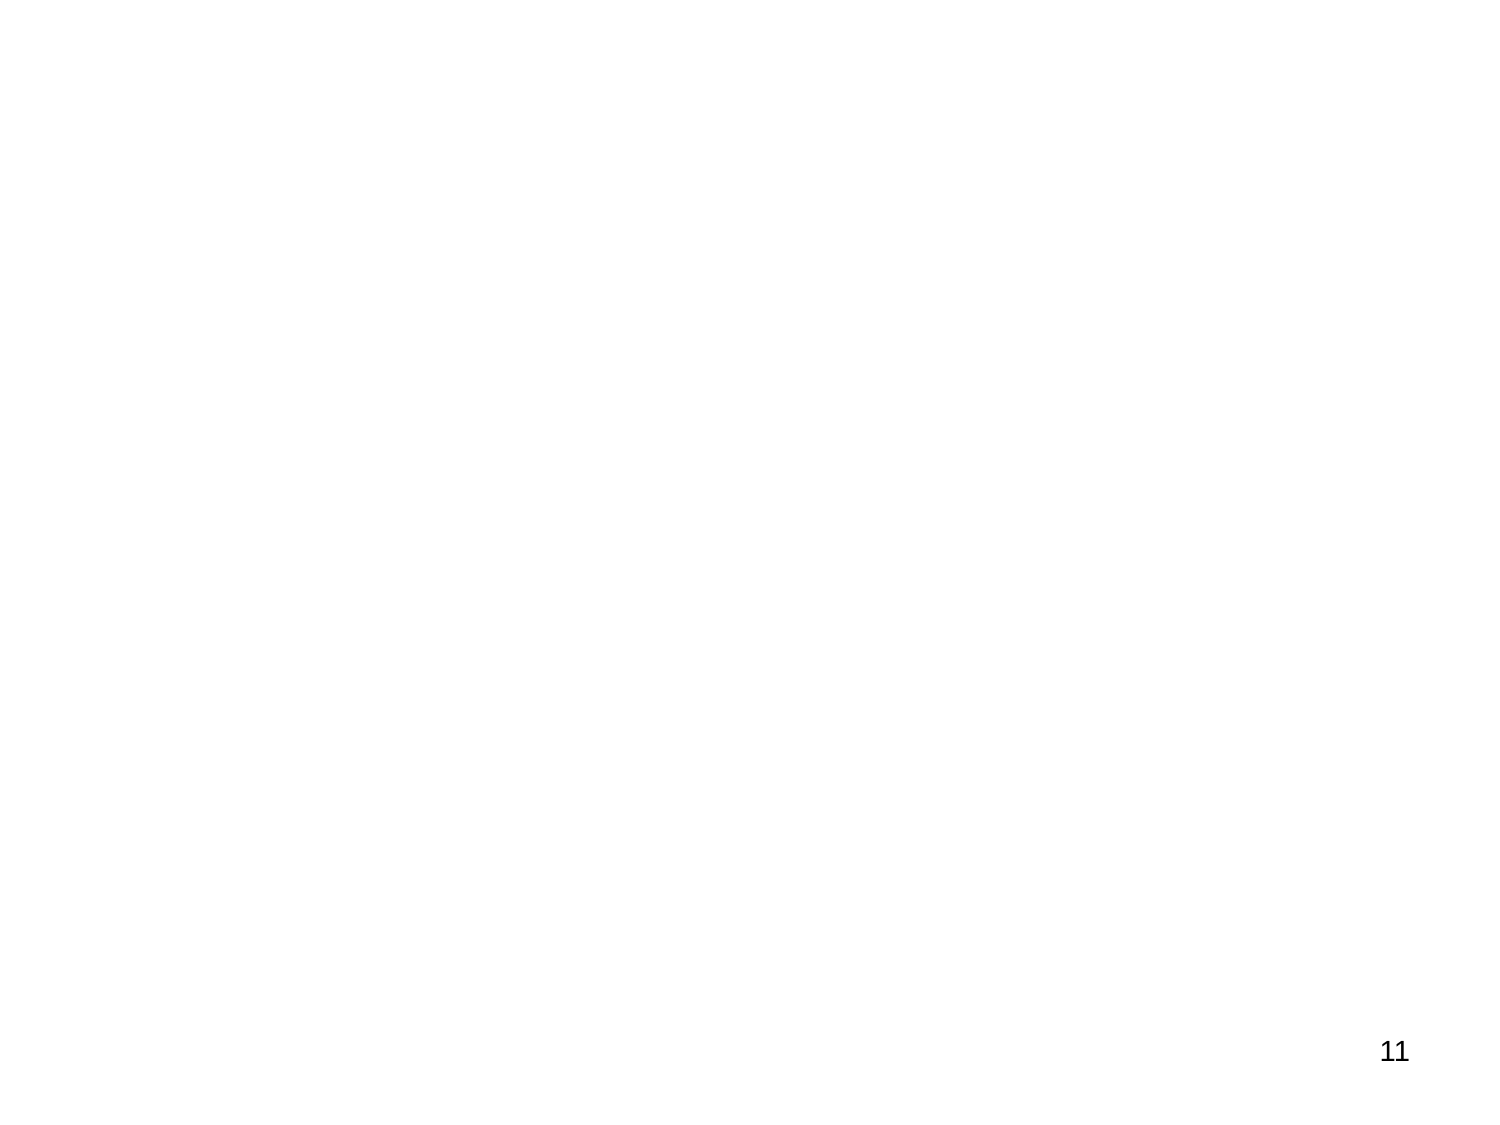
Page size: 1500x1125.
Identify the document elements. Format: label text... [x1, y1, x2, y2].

slide_number 11 [1074, 1024, 1425, 1103]
